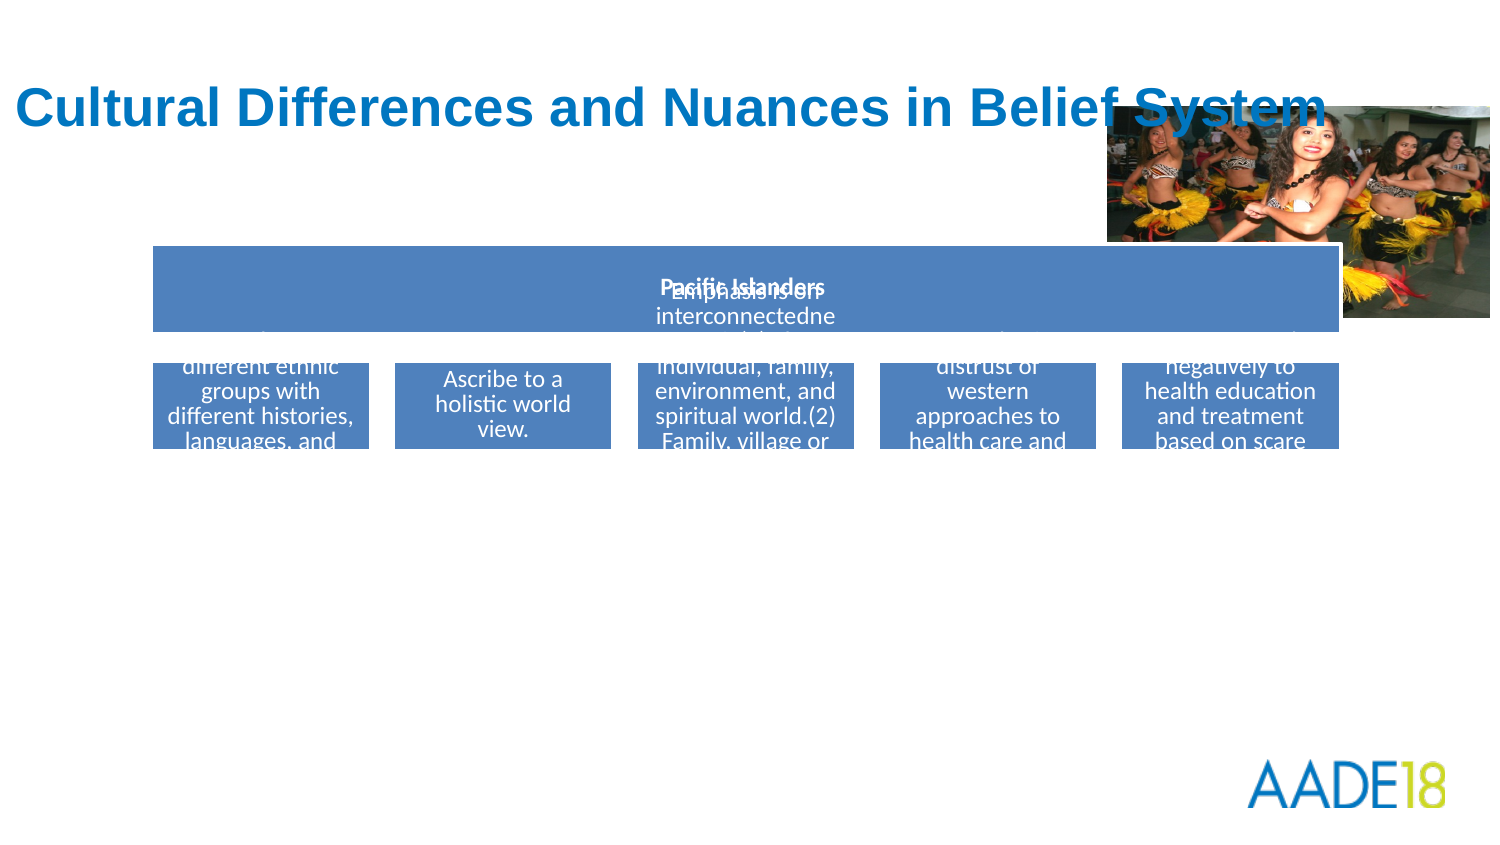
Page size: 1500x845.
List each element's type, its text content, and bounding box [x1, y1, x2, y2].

picture [1107, 106, 1490, 243]
title Cultural Differences and Nuances in Belief System [0, 34, 1350, 175]
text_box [1, 243, 1490, 803]
